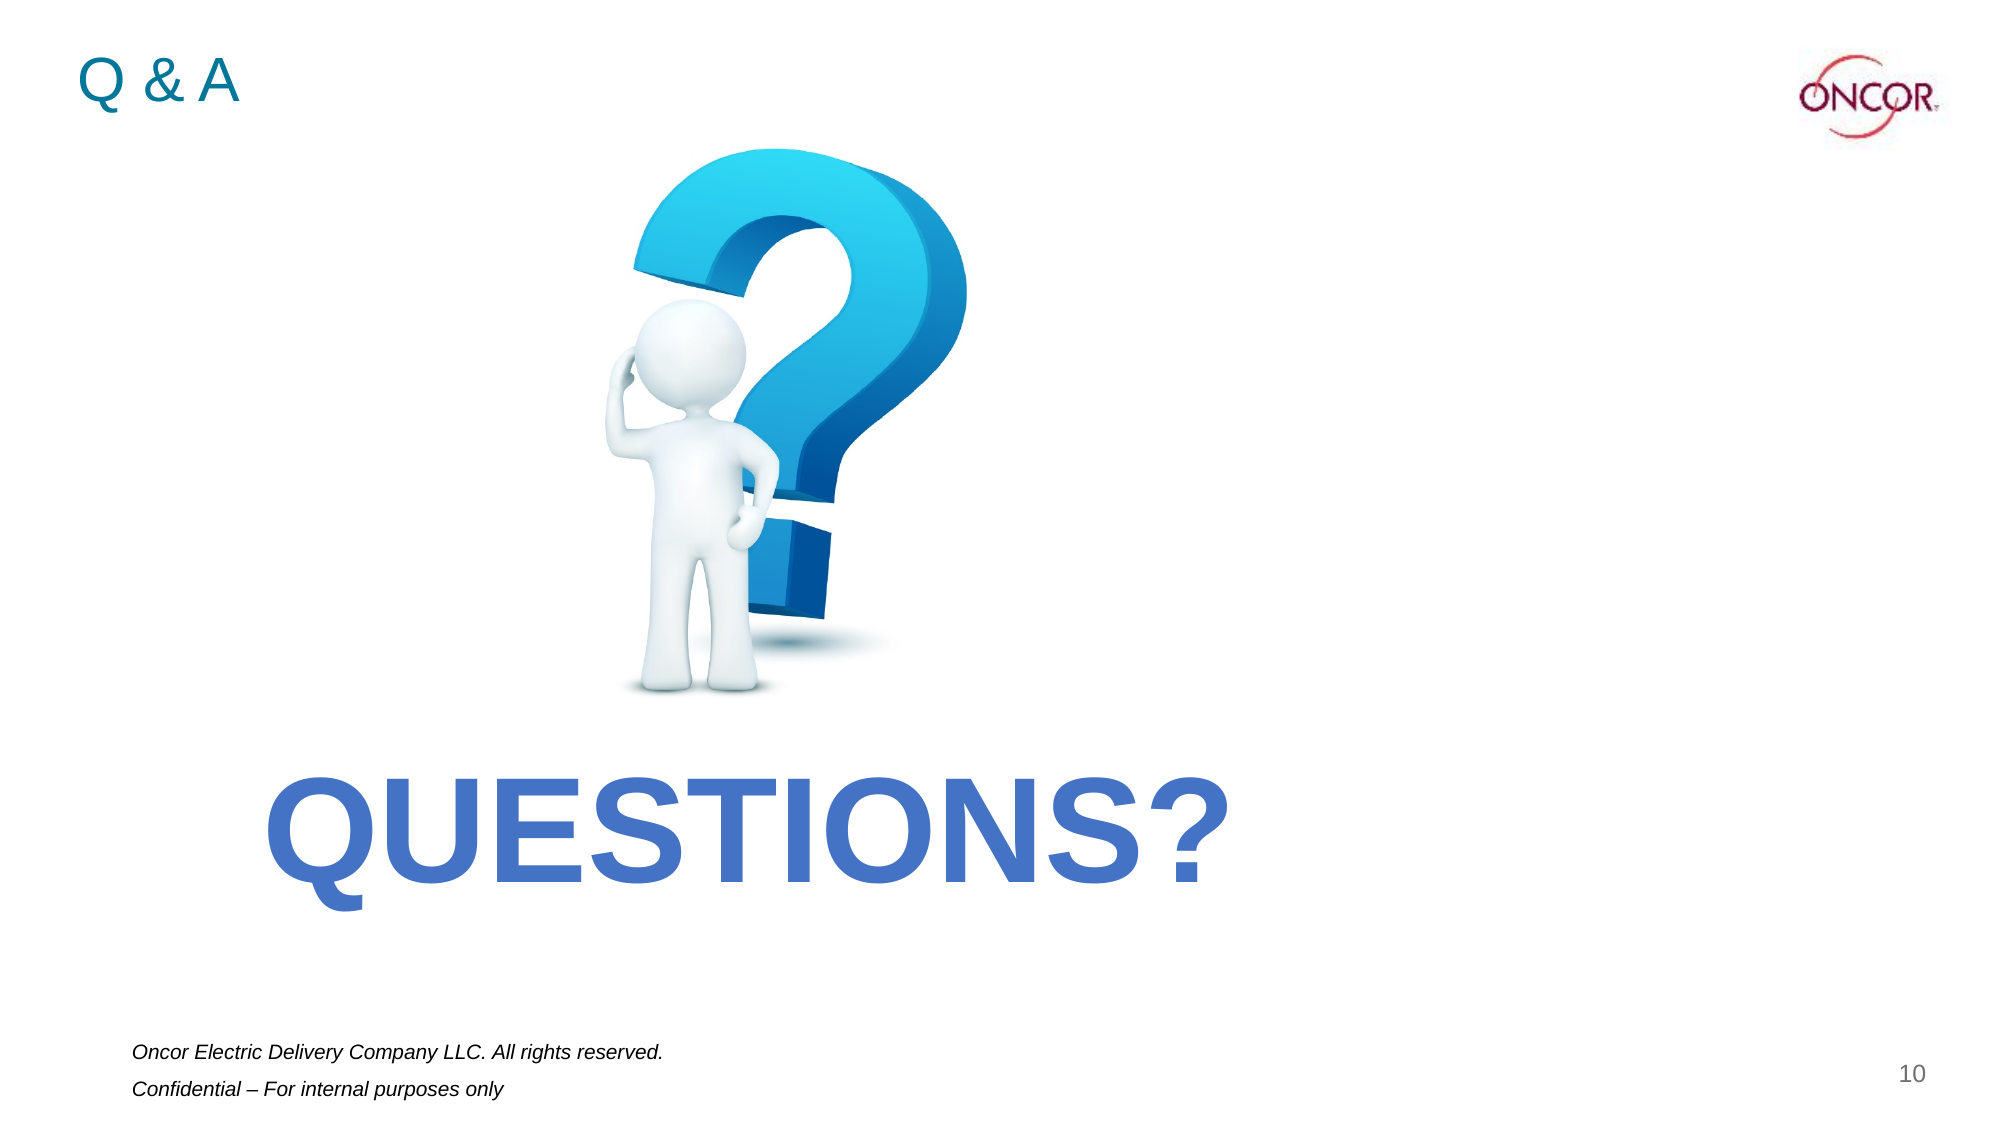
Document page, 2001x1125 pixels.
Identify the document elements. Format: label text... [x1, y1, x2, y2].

title Q & A [62, 39, 1450, 125]
slide_number 10 [1412, 1042, 1942, 1103]
text_box QUESTIONS? [103, 724, 1397, 1058]
slide_number Oncor Electric Delivery Company LLC. All rights reserved. Confidential – For internal purposes only [116, 1058, 1119, 1094]
picture [0, 0, 2000, 977]
